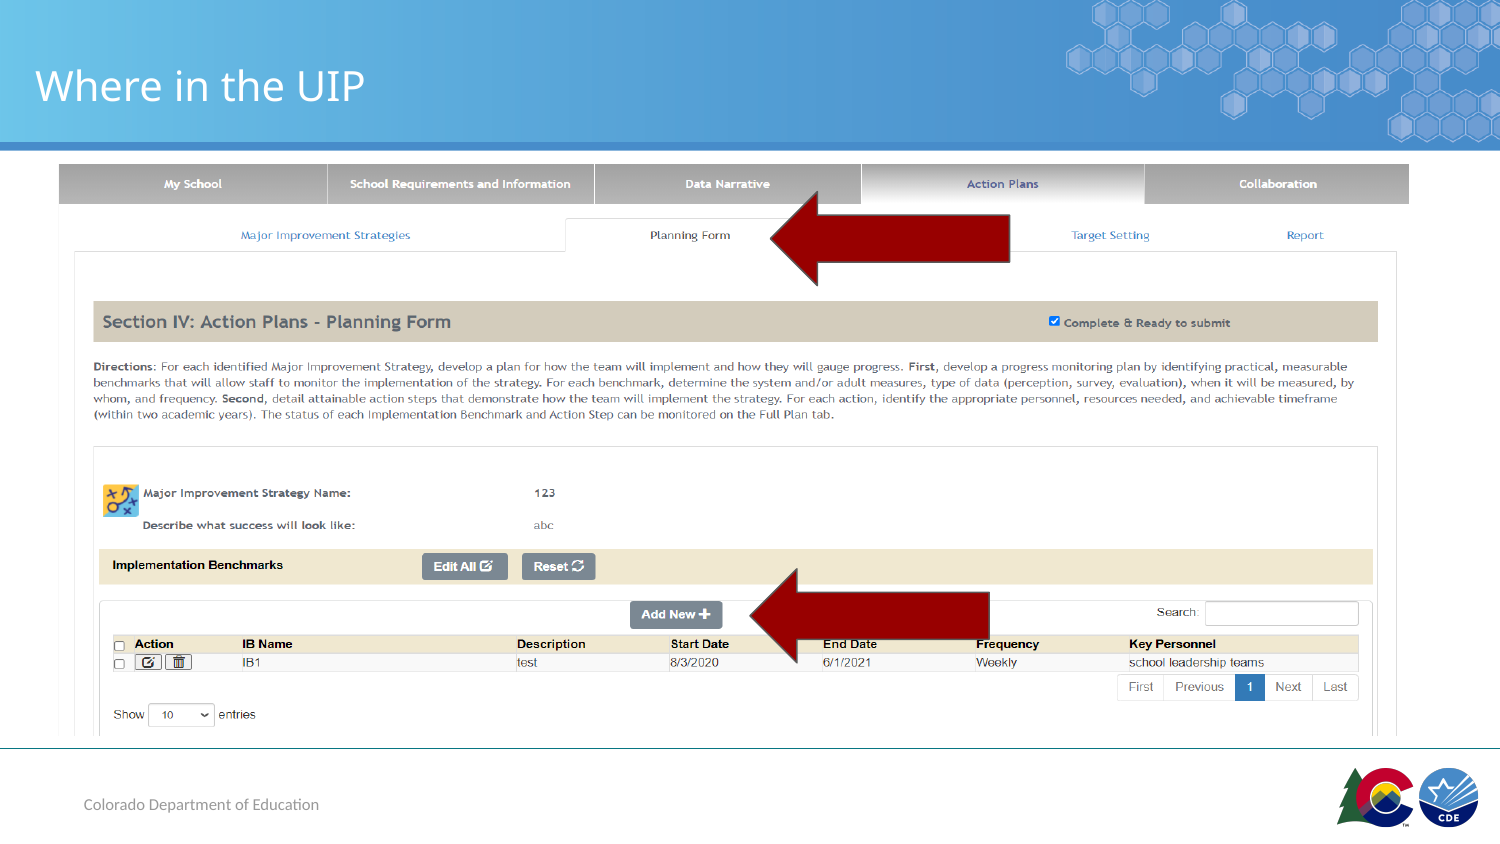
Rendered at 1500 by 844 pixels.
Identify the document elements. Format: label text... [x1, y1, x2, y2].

picture [58, 163, 1409, 737]
picture [0, 0, 1500, 151]
title Where in the UIP [34, 37, 1433, 132]
picture [1336, 767, 1479, 828]
